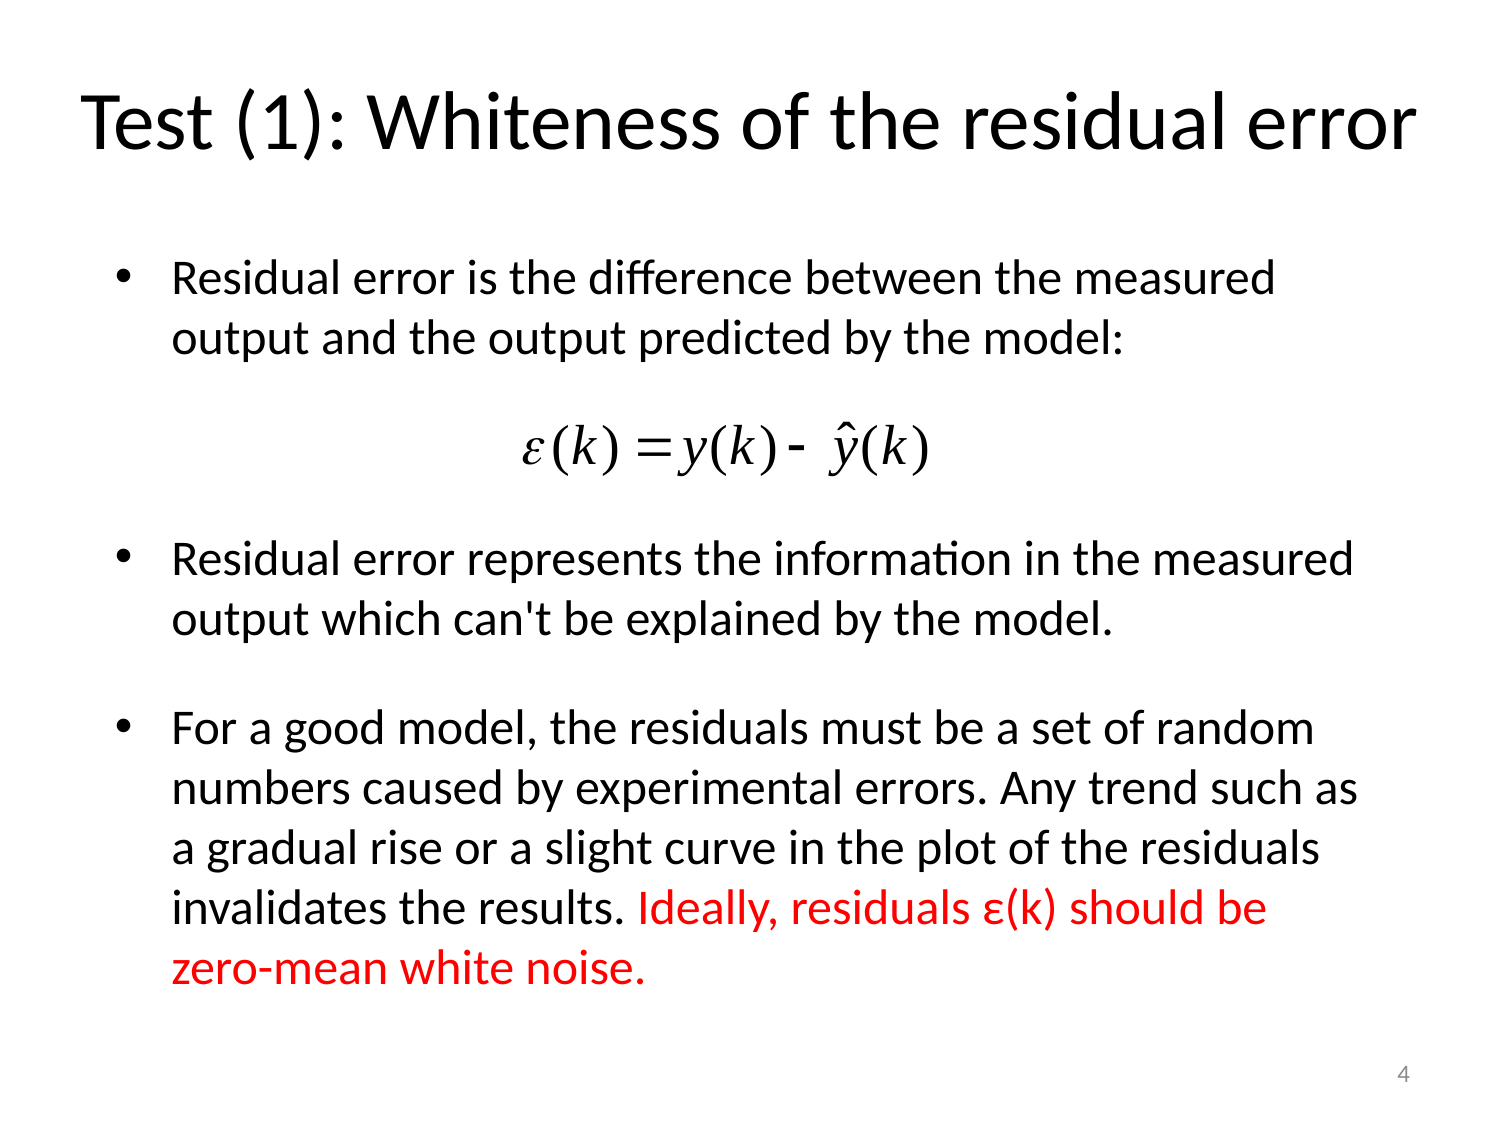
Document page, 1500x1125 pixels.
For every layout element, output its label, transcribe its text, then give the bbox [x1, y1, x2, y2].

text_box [512, 412, 940, 488]
list Residual error is the difference between the measured output and the output predicted by the model: Residual error represents the information in the measured output which can't be explained by the model. For a good model, the residuals must be a set of random numbers caused by experimental errors. Any trend such as a gradual rise or a slight curve in the plot of the residuals invalidates the results. Ideally, residuals ε(k) should be zero-mean white noise. [99, 237, 1388, 1063]
title Test (1): Whiteness of the residual error [0, 45, 1500, 188]
slide_number 4 [1074, 1042, 1425, 1103]
